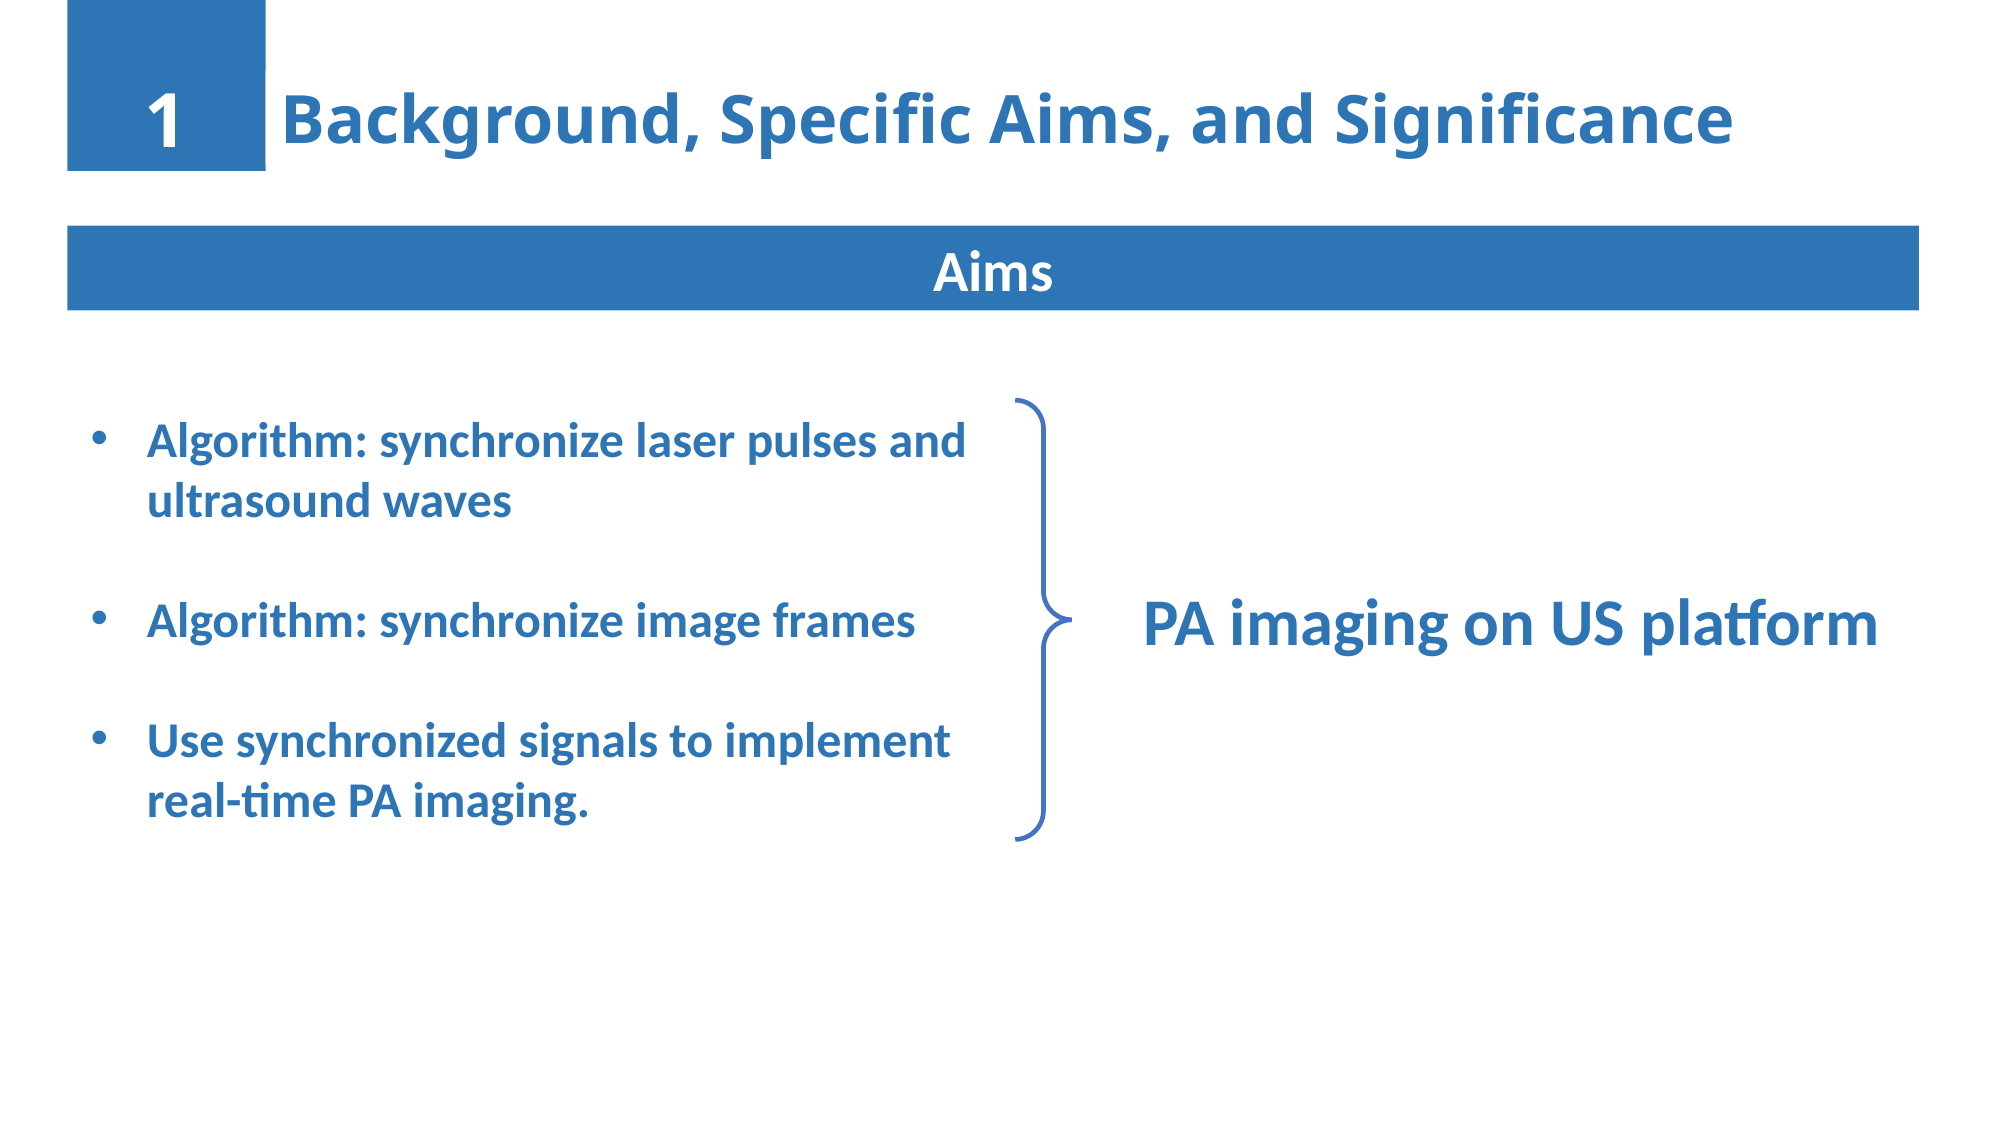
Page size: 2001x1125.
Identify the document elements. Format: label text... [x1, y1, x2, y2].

text_box [66, 0, 267, 172]
text_box PA imaging on US platform [1128, 571, 1919, 667]
text_box [1015, 399, 1072, 840]
text_box Background, Specific Aims, and Significance [265, 69, 1962, 165]
text_box Algorithm: synchronize laser pulses and ultrasound waves Algorithm: synchronize image frames Use synchronized signals to implement real-time PA imaging. [75, 400, 1015, 835]
text_box 1 [130, 64, 203, 170]
text_box Aims [67, 225, 1919, 311]
